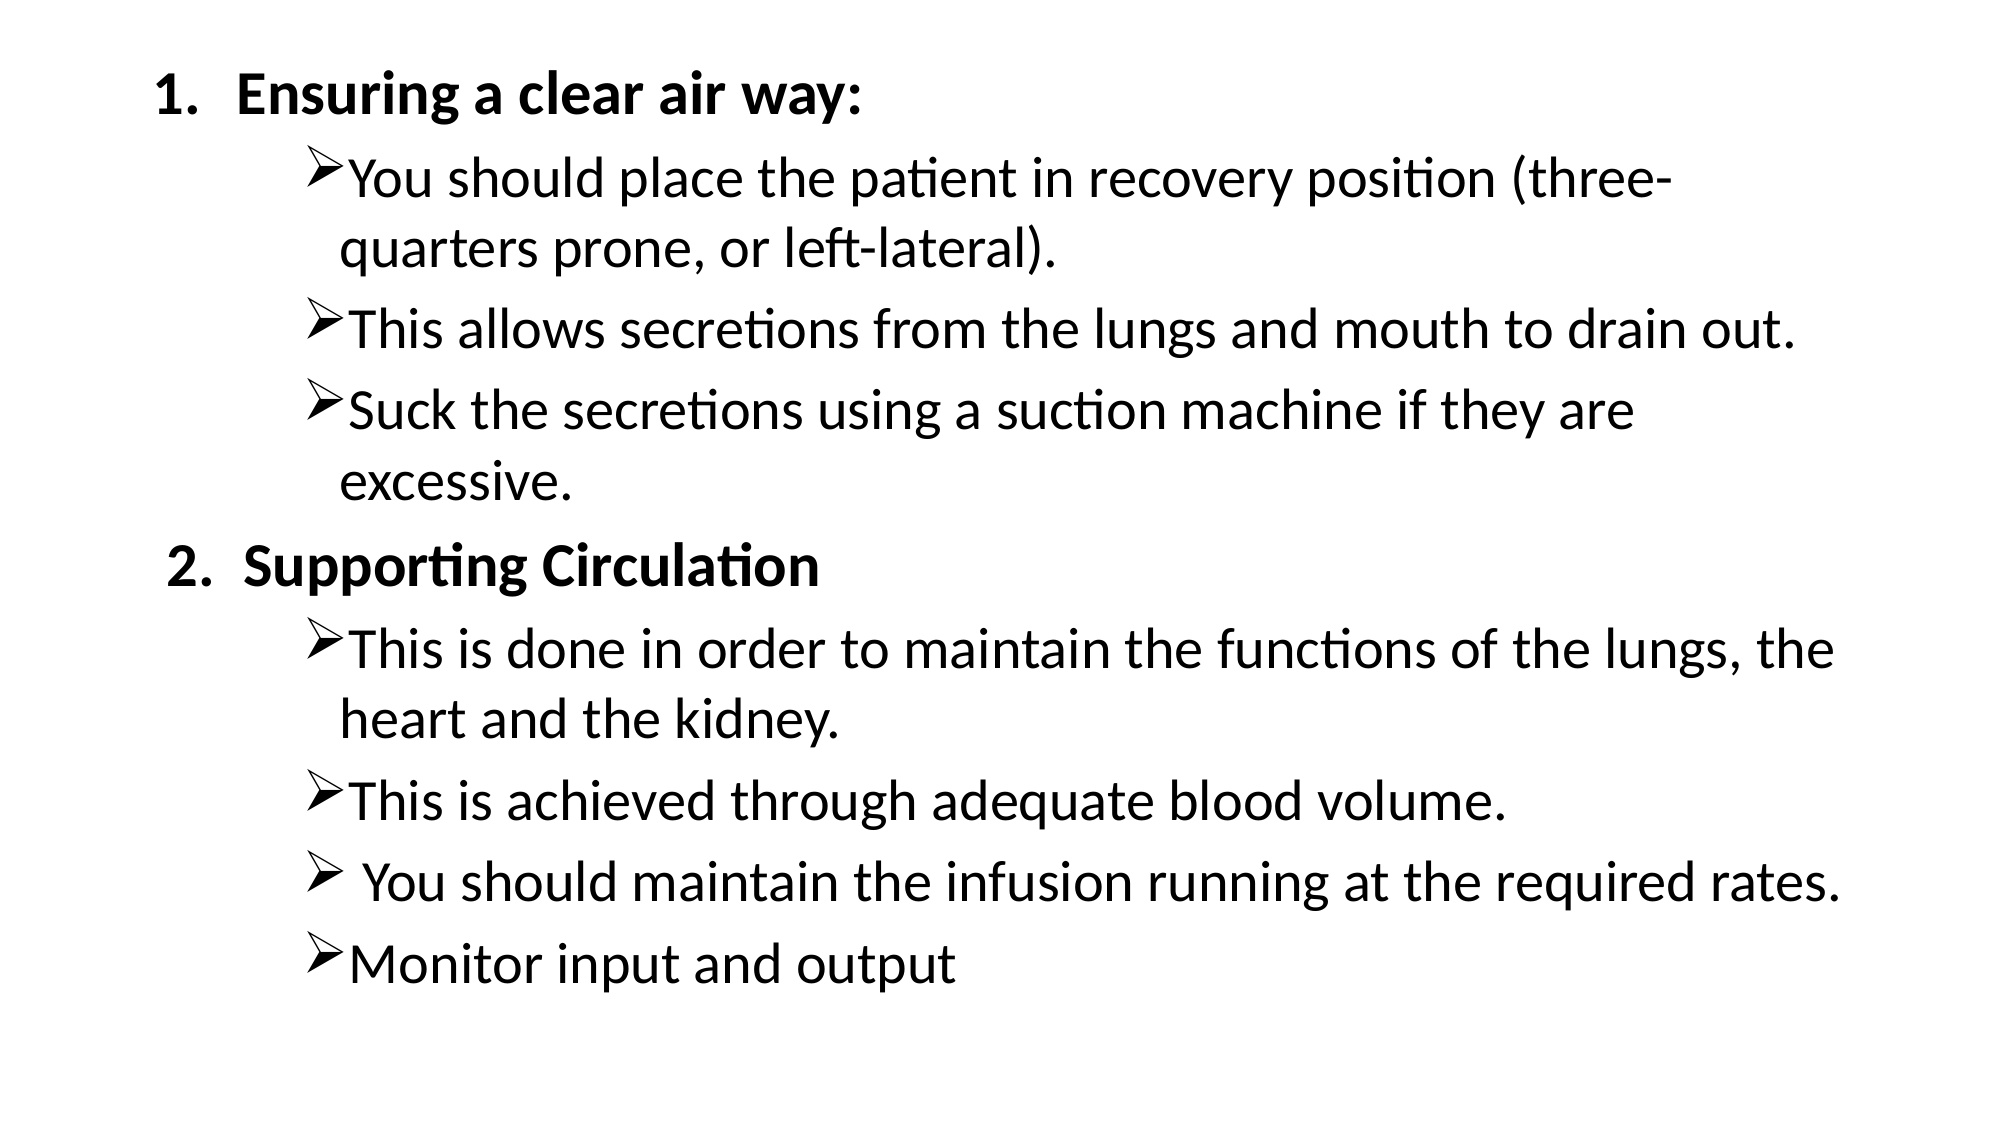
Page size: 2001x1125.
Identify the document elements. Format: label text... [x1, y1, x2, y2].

list Ensuring a clear air way: You should place the patient in recovery position (three-quarters prone, or left-lateral). This allows secretions from the lungs and mouth to drain out. Suck the secretions using a suction machine if they are excessive. 2. Supporting Circulation This is done in order to maintain the functions of the lungs, the heart and the kidney. This is achieved through adequate blood volume. You should maintain the infusion running at the required rates. Monitor input and output [137, 44, 1863, 1064]
